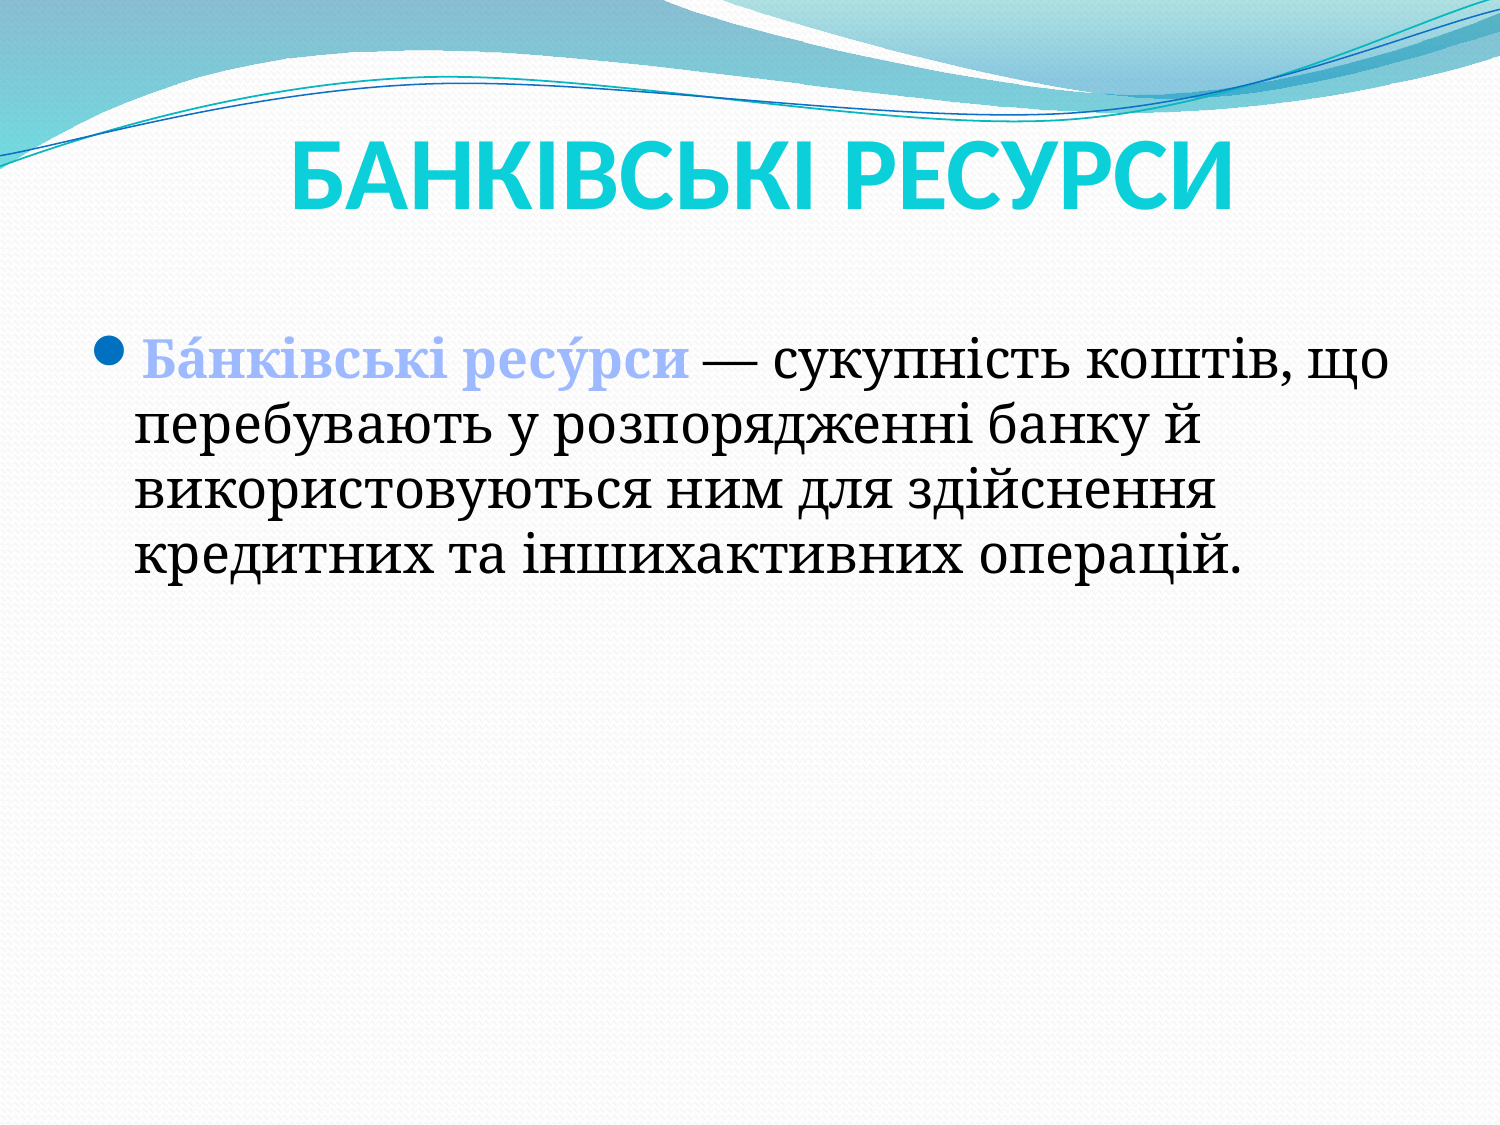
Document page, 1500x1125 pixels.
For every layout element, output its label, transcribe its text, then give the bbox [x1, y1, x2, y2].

title БАНКІВСЬКІ РЕСУРСИ [88, 42, 1439, 231]
list Бáнківські ресýрси — сукупність коштів, що перебувають у розпорядженні банку й використовуються ним для здійснення кредитних та іншихактивних операцій. [75, 317, 1425, 1038]
